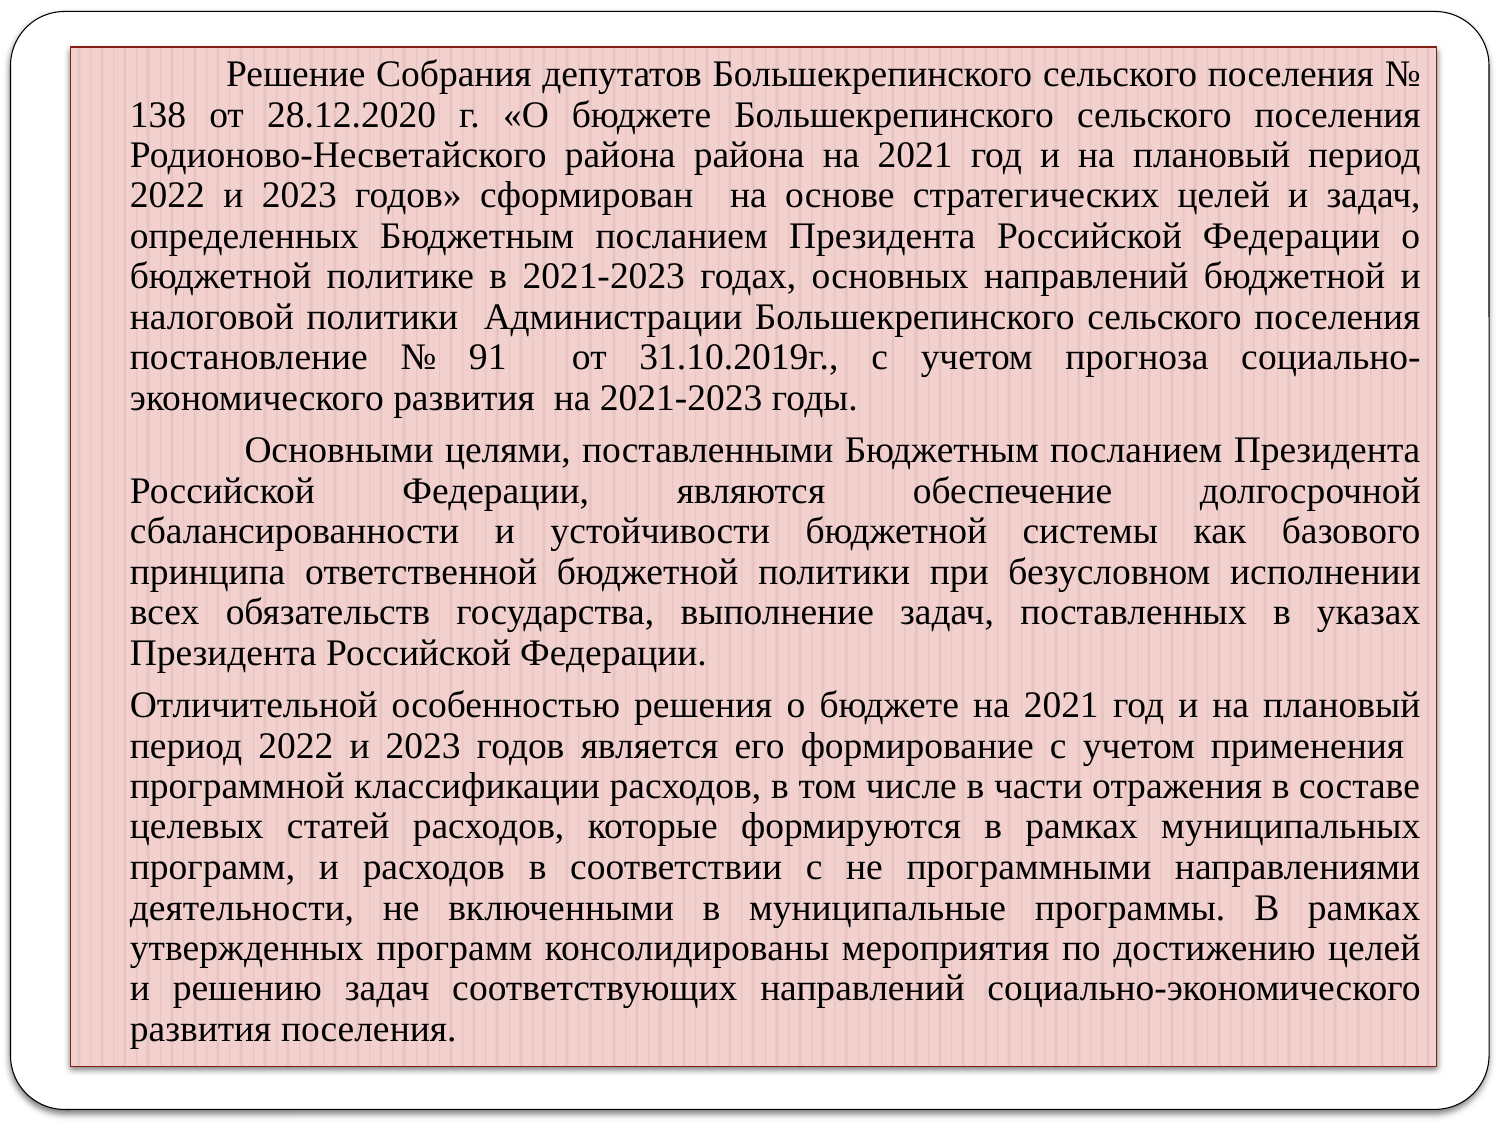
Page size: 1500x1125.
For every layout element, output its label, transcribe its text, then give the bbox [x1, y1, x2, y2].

list Решение Собрания депутатов Большекрепинского сельского поселения № 138 от 28.12.2020 г. «О бюджете Большекрепинского сельского поселения Родионово-Несветайского района района на 2021 год и на плановый период 2022 и 2023 годов» сформирован на основе стратегических целей и задач, определенных Бюджетным посланием Президента Российской Федерации о бюджетной политике в 2021-2023 годах, основных направлений бюджетной и налоговой политики Администрации Большекрепинского сельского поселения постановление № 91 от 31.10.2019г., с учетом прогноза социально-экономического развития на 2021-2023 годы. Основными целями, поставленными Бюджетным посланием Президента Российской Федерации, являются обеспечение долгосрочной сбалансированности и устойчивости бюджетной системы как базового принципа ответственной бюджетной политики при безусловном исполнении всех обязательств государства, выполнение задач, поставленных в указах Президента Российской Федерации. Отличительной особенностью решения о бюджете на 2021 год и на плановый период 2022 и 2023 годов является его формирование с учетом применения программной классификации расходов, в том числе в части отражения в составе целевых статей расходов, которые формируются в рамках муниципальных программ, и расходов в соответствии с не программными направлениями деятельности, не включенными в муниципальные программы. В рамках утвержденных программ консолидированы мероприятия по достижению целей и решению задач соответствующих направлений социально-экономического развития поселения. [70, 46, 1437, 1067]
